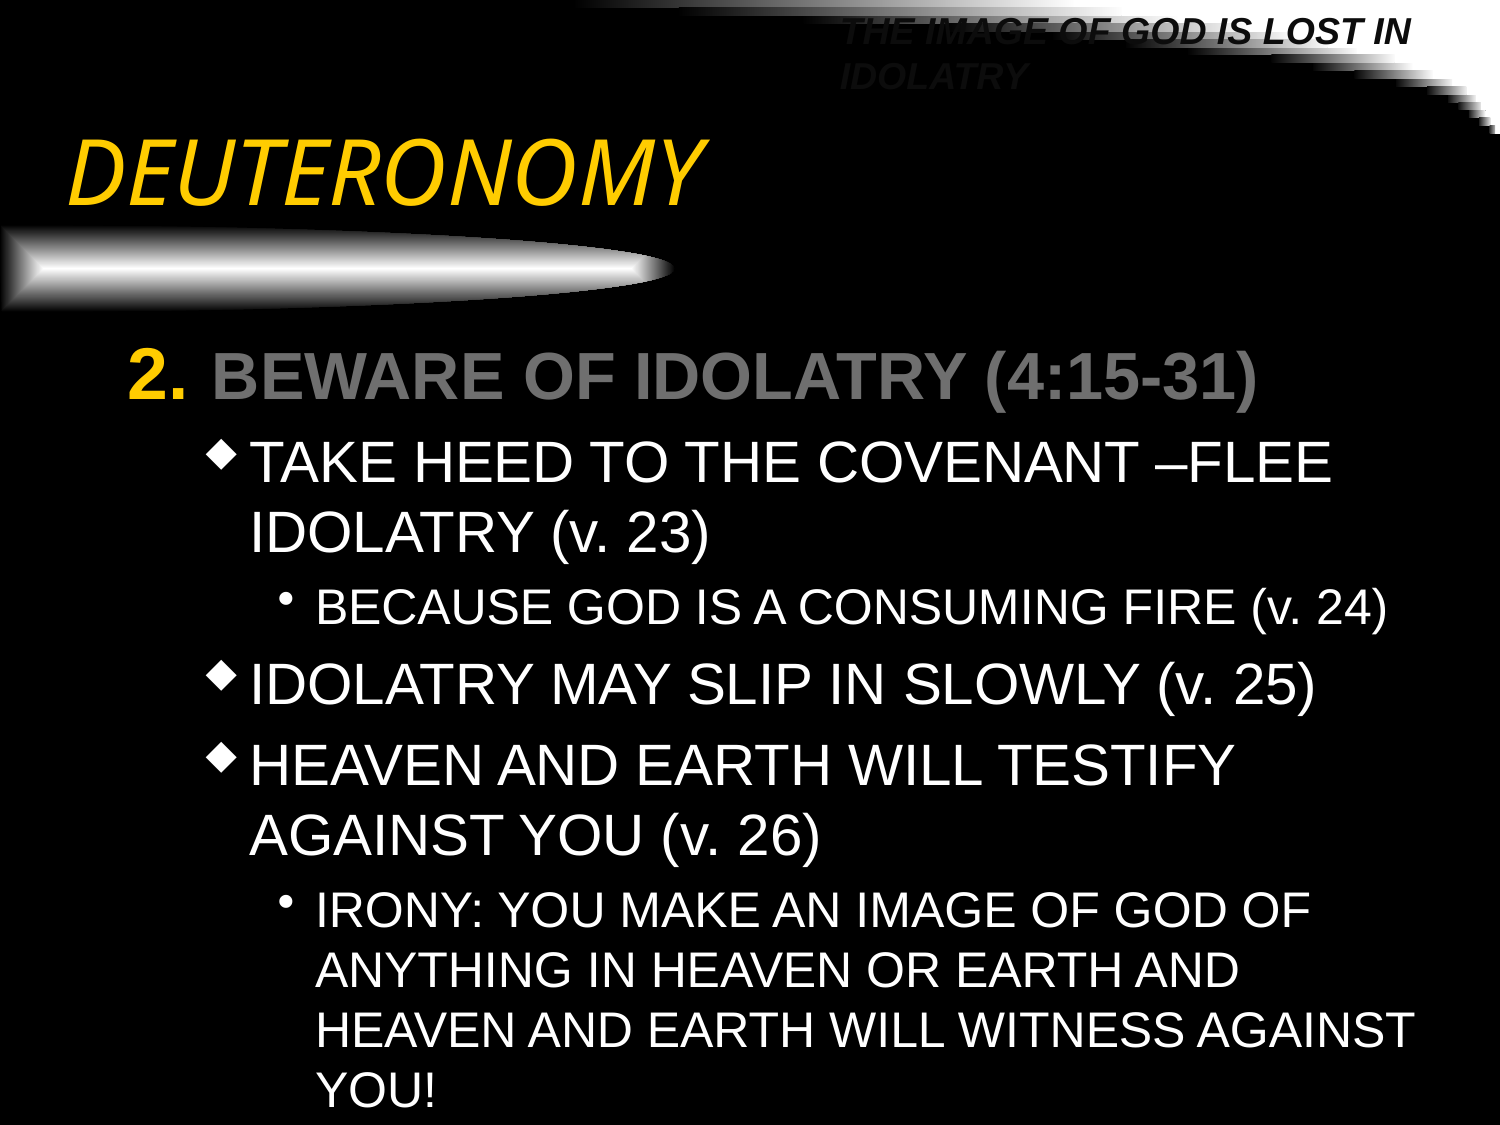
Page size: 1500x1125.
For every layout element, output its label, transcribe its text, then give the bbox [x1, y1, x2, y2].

text_box THE IMAGE OF GOD IS LOST IN IDOLATRY [749, 0, 1500, 105]
list BEWARE OF IDOLATRY (4:15-31) TAKE HEED TO THE COVENANT –FLEE IDOLATRY (v. 23) BECAUSE GOD IS A CONSUMING FIRE (v. 24) IDOLATRY MAY SLIP IN SLOWLY (v. 25) HEAVEN AND EARTH WILL TESTIFY AGAINST YOU (v. 26) IRONY: YOU MAKE AN IMAGE OF GOD OF ANYTHING IN HEAVEN OR EARTH AND HEAVEN AND EARTH WILL WITNESS AGAINST YOU! [112, 324, 1451, 1001]
title DEUTERONOMY [49, 74, 1326, 263]
